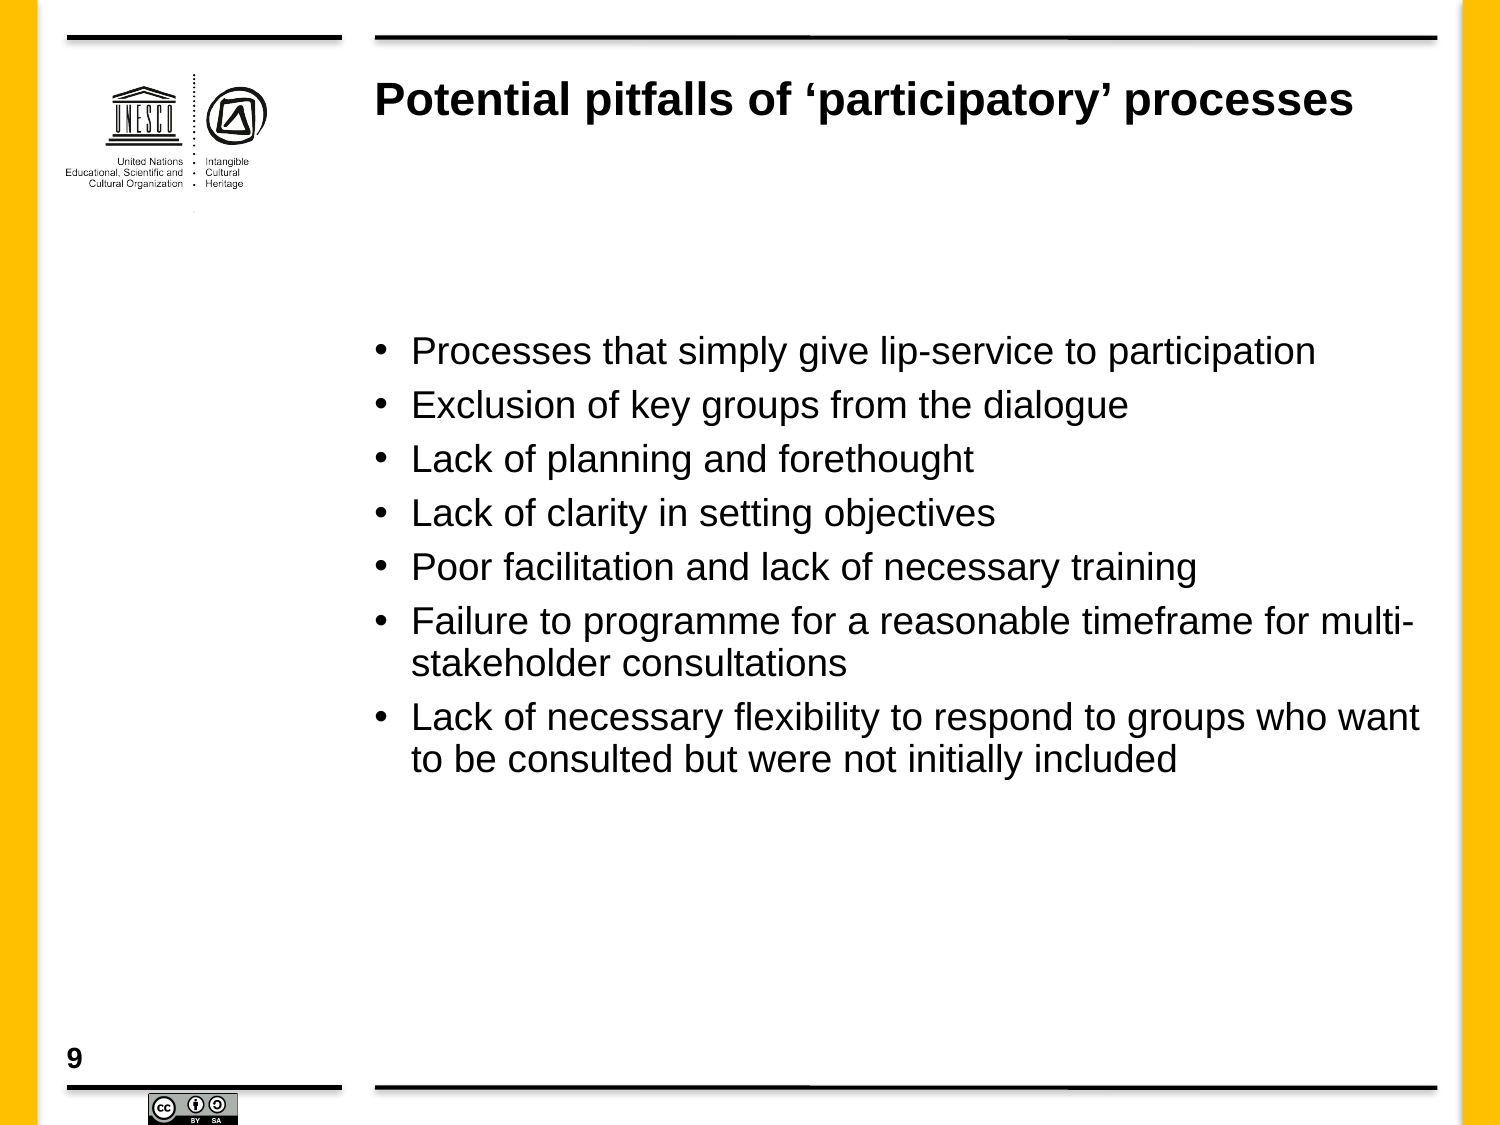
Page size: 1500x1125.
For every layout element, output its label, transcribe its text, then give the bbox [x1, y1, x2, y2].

picture [148, 1093, 238, 1125]
list Processes that simply give lip-service to participation Exclusion of key groups from the dialogue Lack of planning and forethought Lack of clarity in setting objectives Poor facilitation and lack of necessary training Failure to programme for a reasonable timeframe for multi-stakeholder consultations Lack of necessary flexibility to respond to groups who want to be consulted but were not initially included [374, 330, 1438, 787]
title Potential pitfalls of ‘participatory’ processes [374, 68, 1438, 150]
picture [66, 74, 267, 213]
